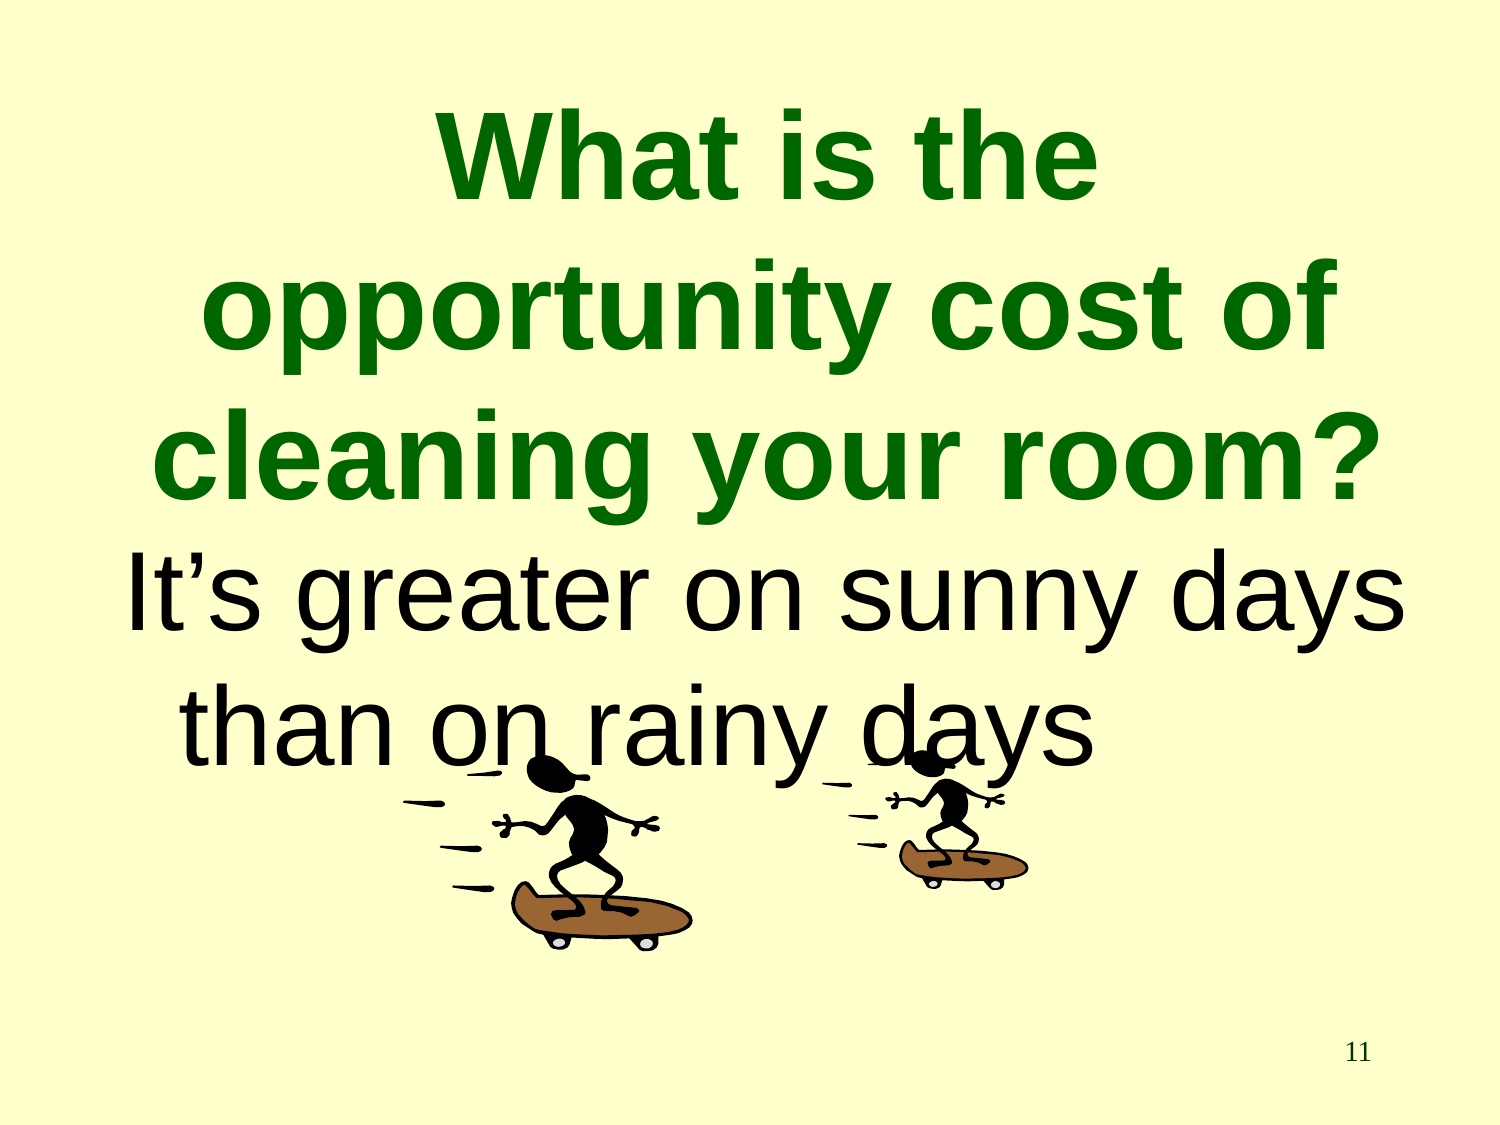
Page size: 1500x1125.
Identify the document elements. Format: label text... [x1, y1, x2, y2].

title What is the opportunity cost of cleaning your room? [118, 91, 1419, 508]
picture [821, 749, 1036, 898]
picture [402, 754, 702, 961]
list It’s greater on sunny days than on rainy days [106, 510, 1435, 757]
slide_number 11 [1074, 1024, 1388, 1101]
